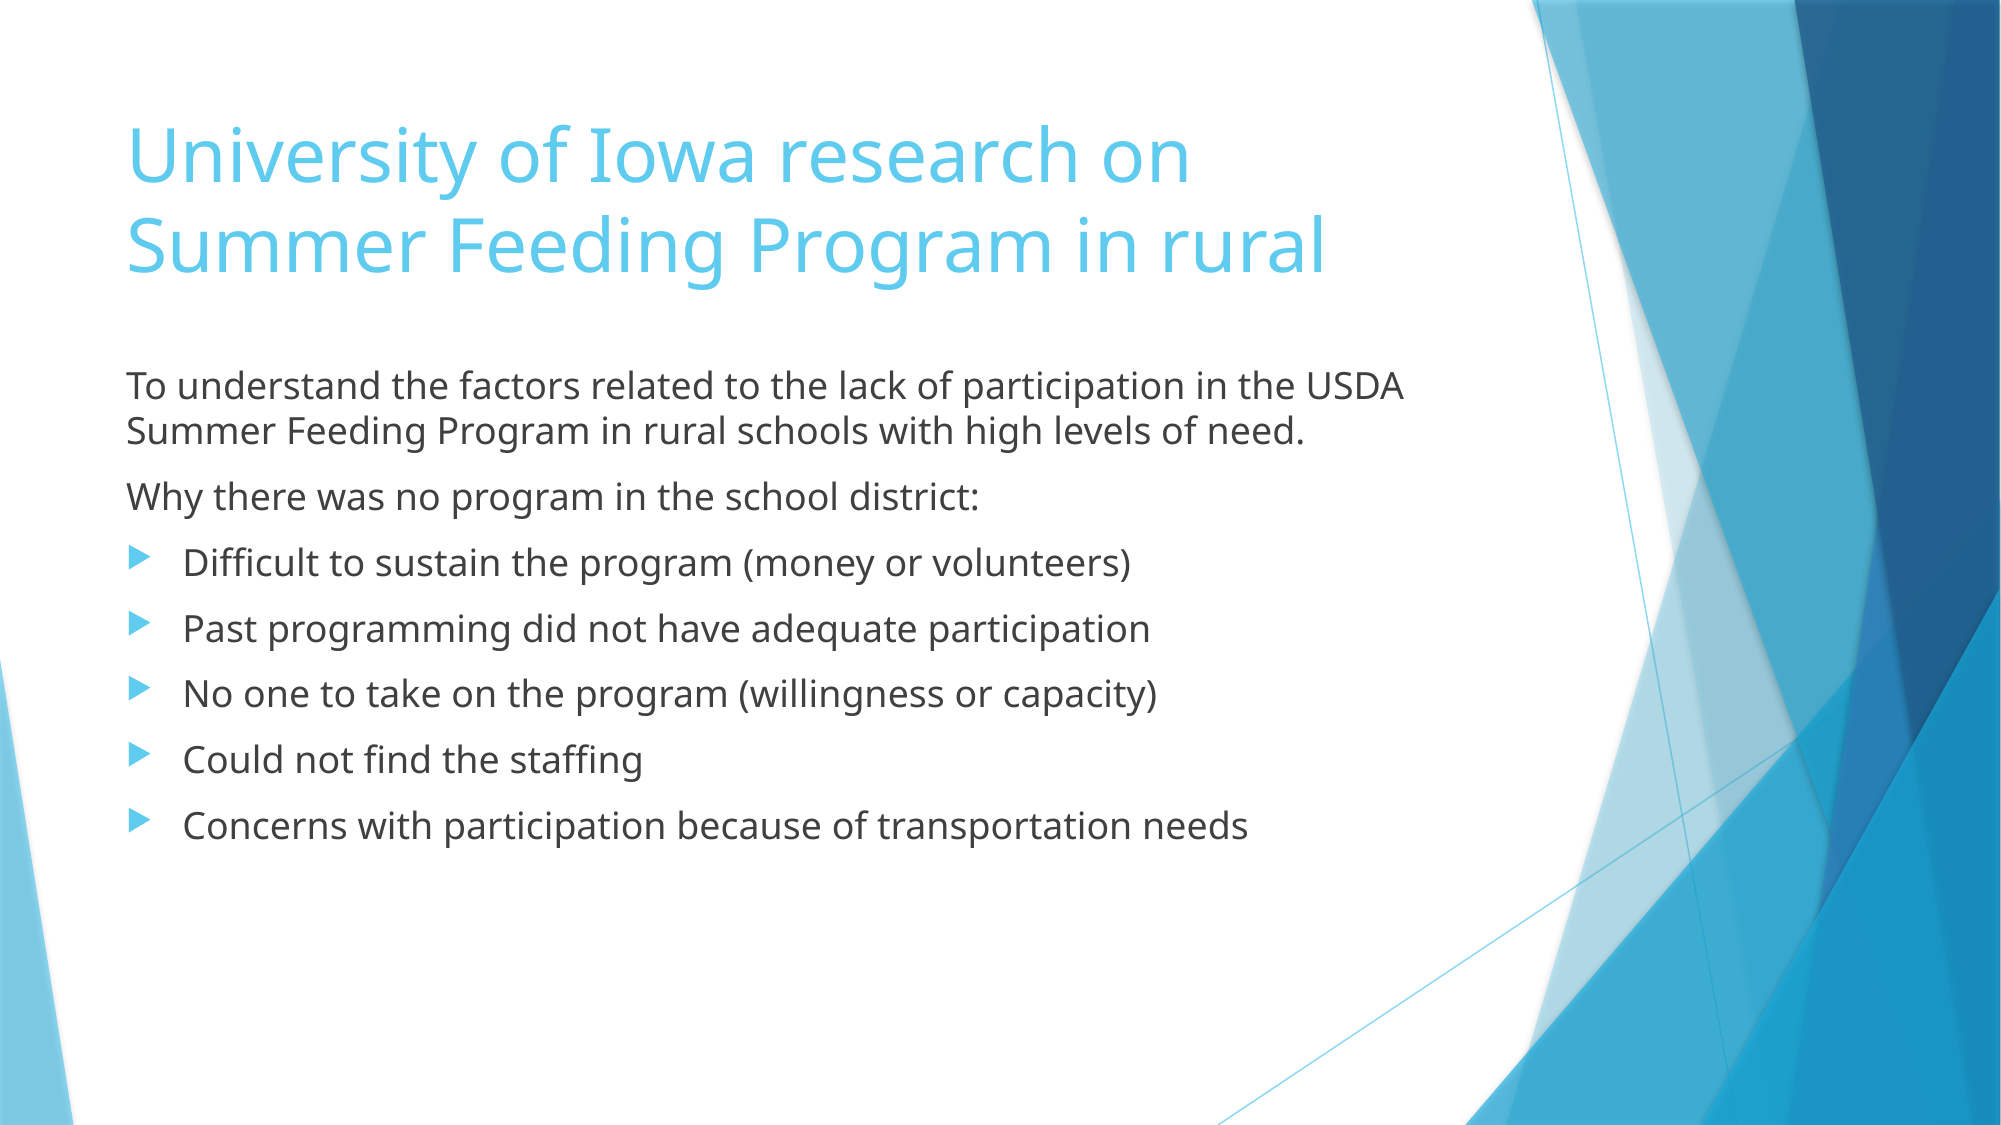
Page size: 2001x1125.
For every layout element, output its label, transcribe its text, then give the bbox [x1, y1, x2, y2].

title University of Iowa research on Summer Feeding Program in rural [111, 99, 1522, 317]
list To understand the factors related to the lack of participation in the USDA Summer Feeding Program in rural schools with high levels of need. Why there was no program in the school district: Difficult to sustain the program (money or volunteers) Past programming did not have adequate participation No one to take on the program (willingness or capacity) Could not find the staffing Concerns with participation because of transportation needs [111, 354, 1522, 992]
